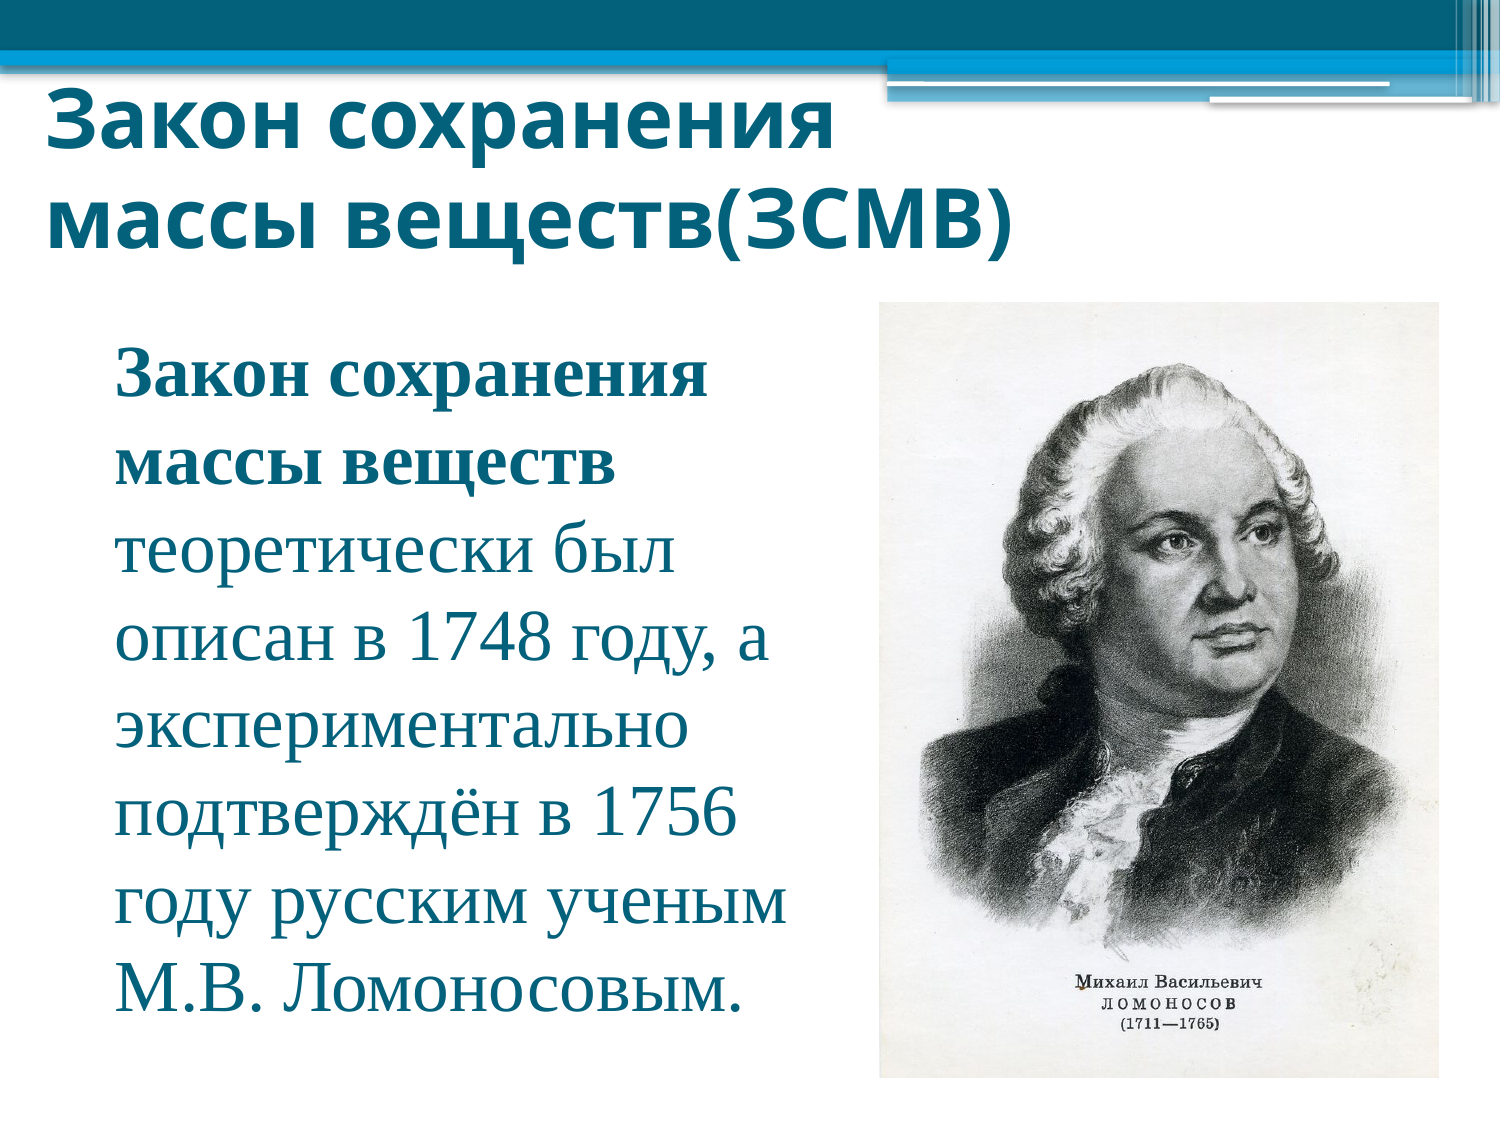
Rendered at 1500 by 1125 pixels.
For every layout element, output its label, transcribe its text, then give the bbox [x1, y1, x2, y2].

text_box Закон сохранения массы веществ теоретически был описан в 1748 году, а экспериментально подтверждён в 1756 году русским ученым М.В. Ломоносовым. [100, 314, 845, 1035]
title Закон сохранения массы веществ(ЗСМВ) [29, 0, 1380, 331]
picture [879, 302, 1439, 1078]
